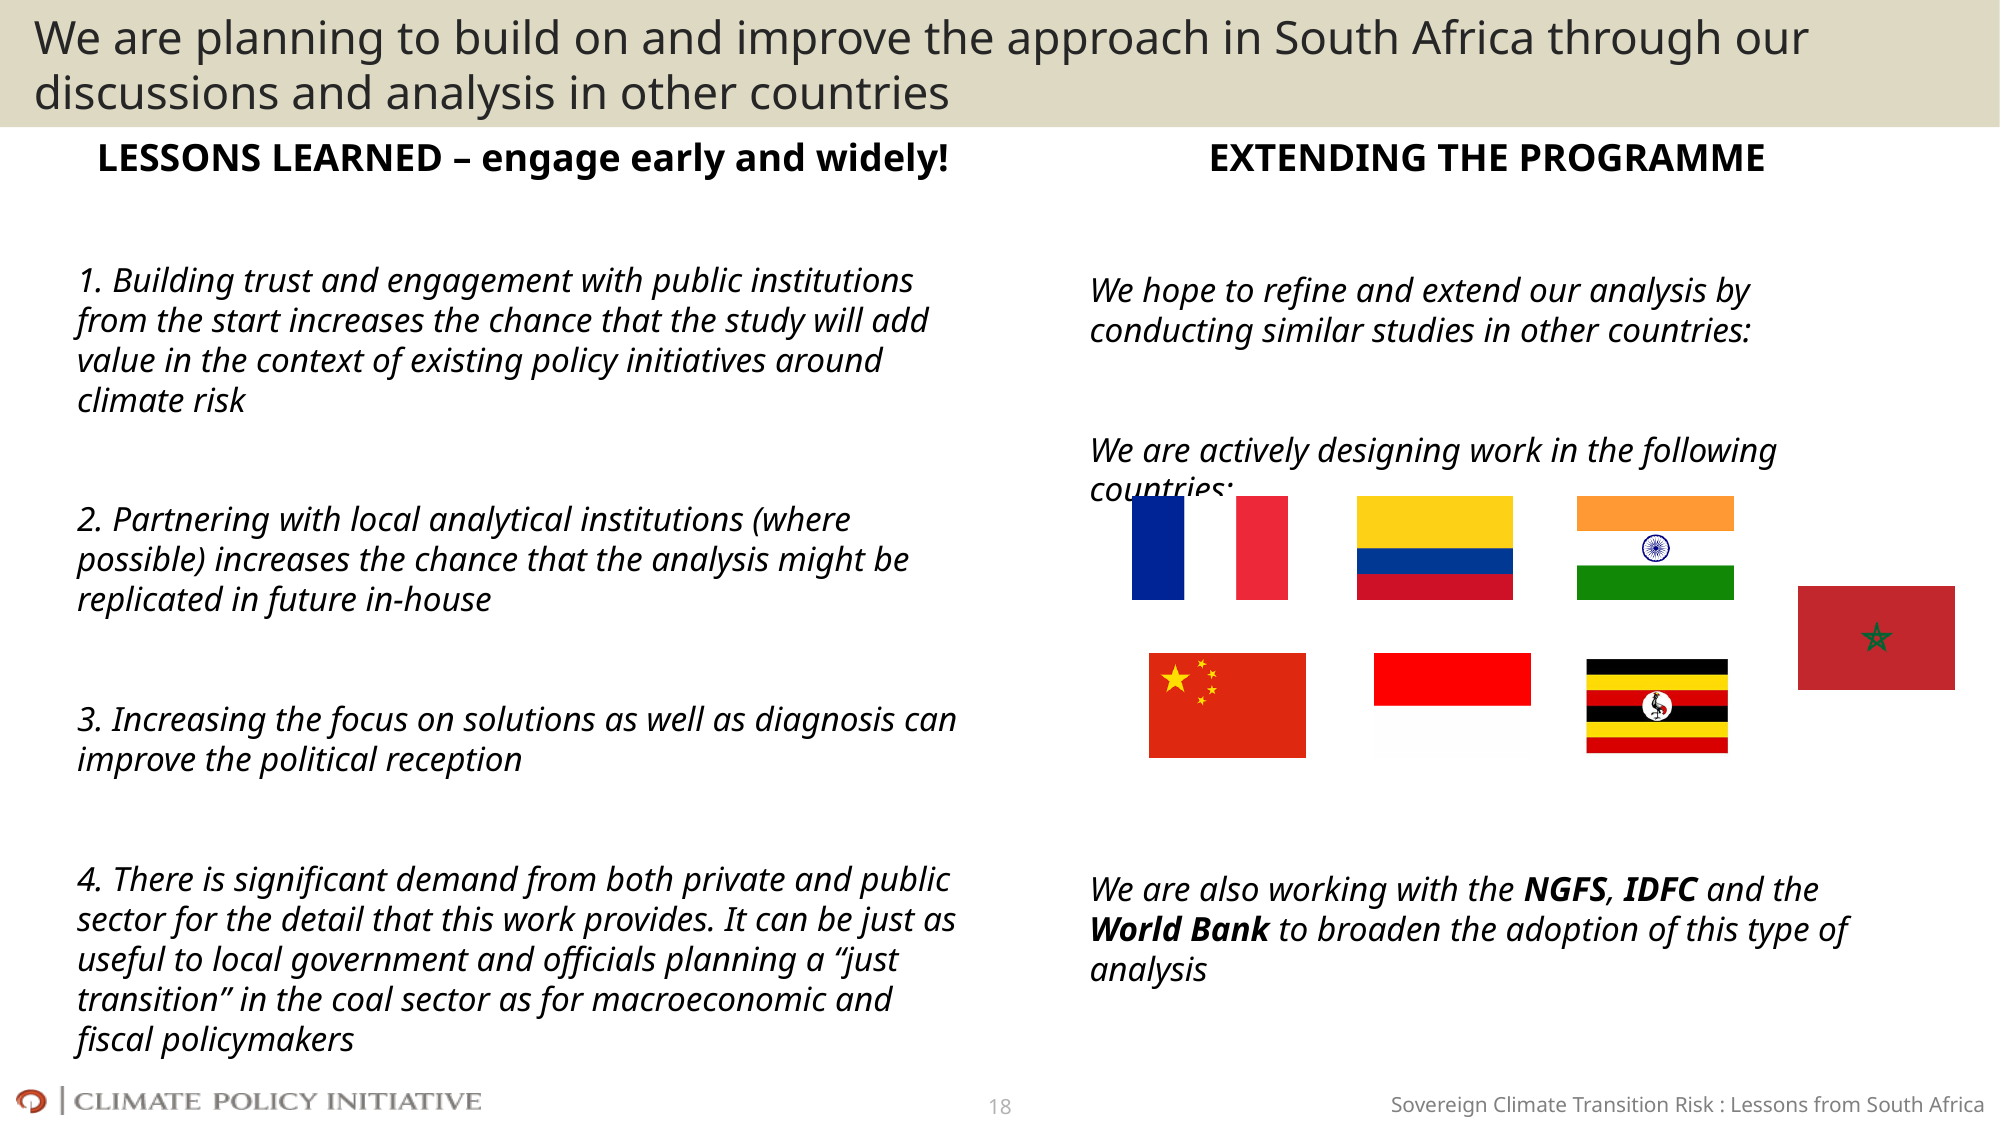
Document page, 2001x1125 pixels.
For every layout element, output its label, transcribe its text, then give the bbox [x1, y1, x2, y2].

picture [1577, 496, 1734, 601]
title We are planning to build on and improve the approach in South Africa through our discussions and analysis in other countries [0, 0, 2000, 128]
picture [1798, 585, 1955, 690]
picture [16, 1086, 62, 1115]
picture [1149, 653, 1306, 758]
text_box LESSONS LEARNED – engage early and widely! 1. Building trust and engagement with public institutions from the start increases the chance that the study will add value in the context of existing policy initiatives around climate risk 2. Partnering with local analytical institutions (where possible) increases the chance that the analysis might be replicated in future in-house 3. Increasing the focus on solutions as well as diagnosis can improve the political reception 4. There is significant demand from both private and public sector for the detail that this work provides. It can be just as useful to local government and officials planning a “just transition” in the coal sector as for macroeconomic and fiscal policymakers [62, 126, 985, 1125]
picture [1581, 654, 1732, 758]
picture [1131, 496, 1288, 601]
text_box EXTENDING THE PROGRAMME We hope to refine and extend our analysis by conducting similar studies in other countries: We are actively designing work in the following countries: We are also working with the NGFS, IDFC and the World Bank to broaden the adoption of this type of analysis [1074, 126, 1900, 1080]
picture [1374, 653, 1531, 758]
slide_number 18 [985, 1089, 1234, 1125]
picture [1356, 496, 1513, 601]
